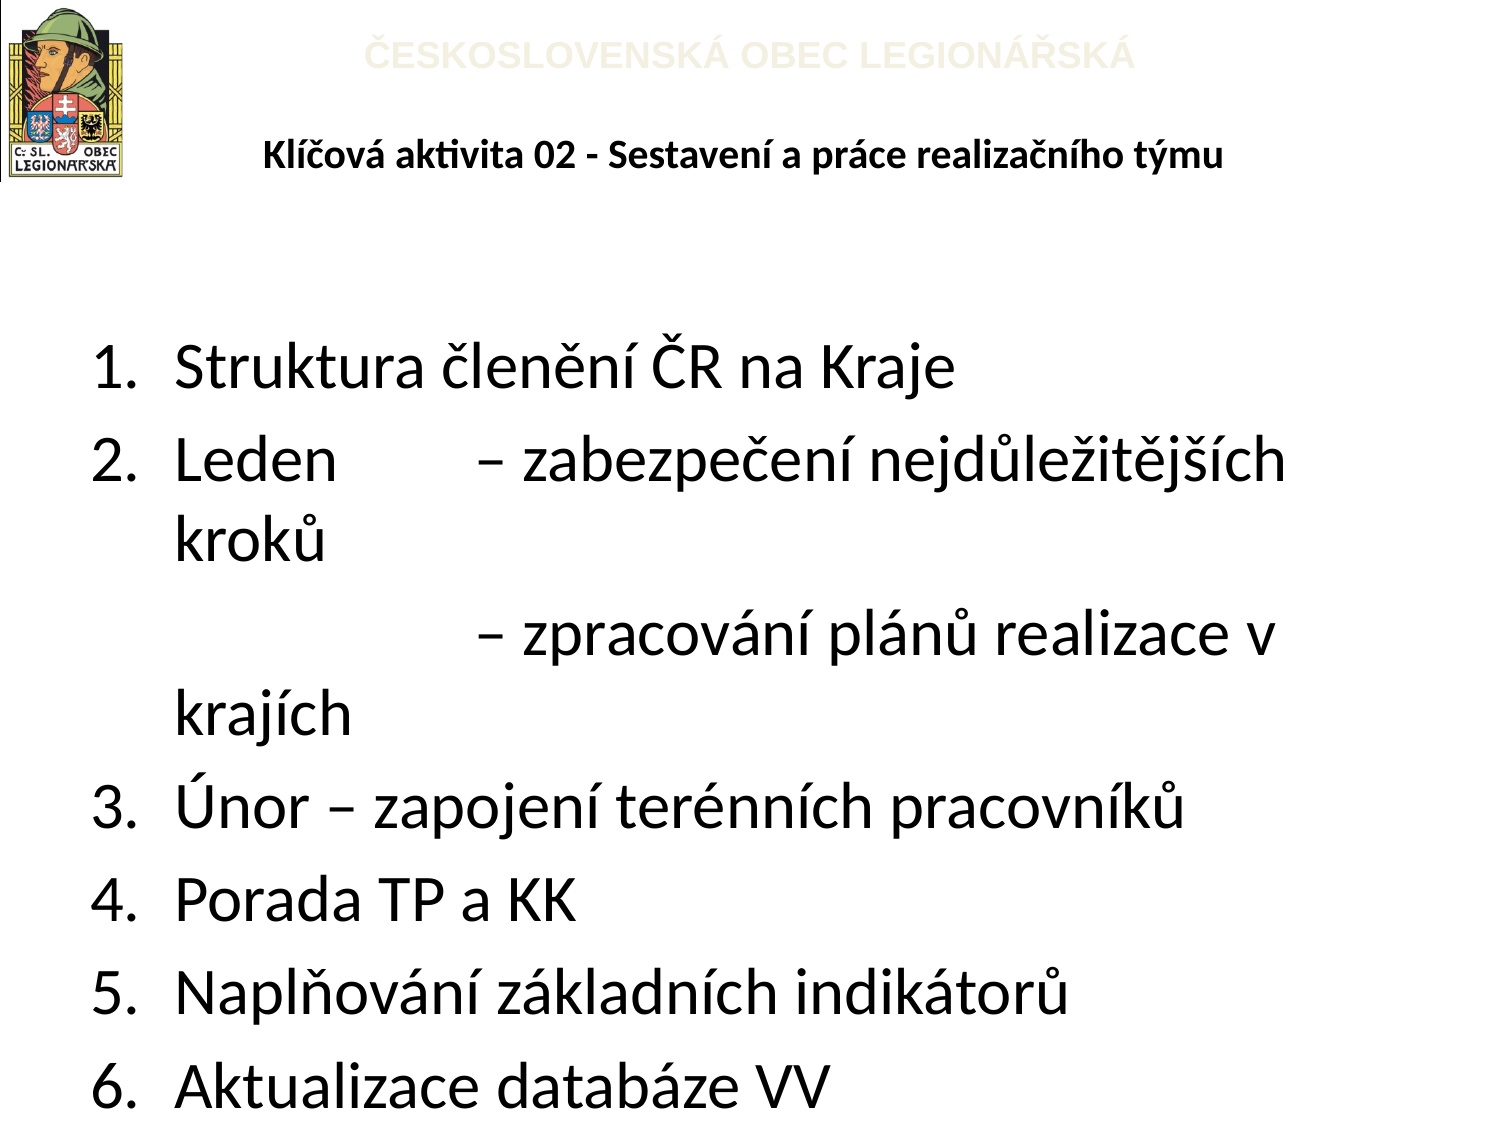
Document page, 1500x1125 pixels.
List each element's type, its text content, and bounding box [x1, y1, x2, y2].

picture [0, 0, 129, 182]
title Klíčová aktivita 02 - Sestavení a práce realizačního týmu [116, 93, 1372, 212]
list Struktura členění ČR na Kraje Leden – zabezpečení nejdůležitějších kroků – zpracování plánů realizace v krajích Únor – zapojení terénních pracovníků Porada TP a KK Naplňování základních indikátorů Aktualizace databáze VV [74, 314, 1426, 1006]
